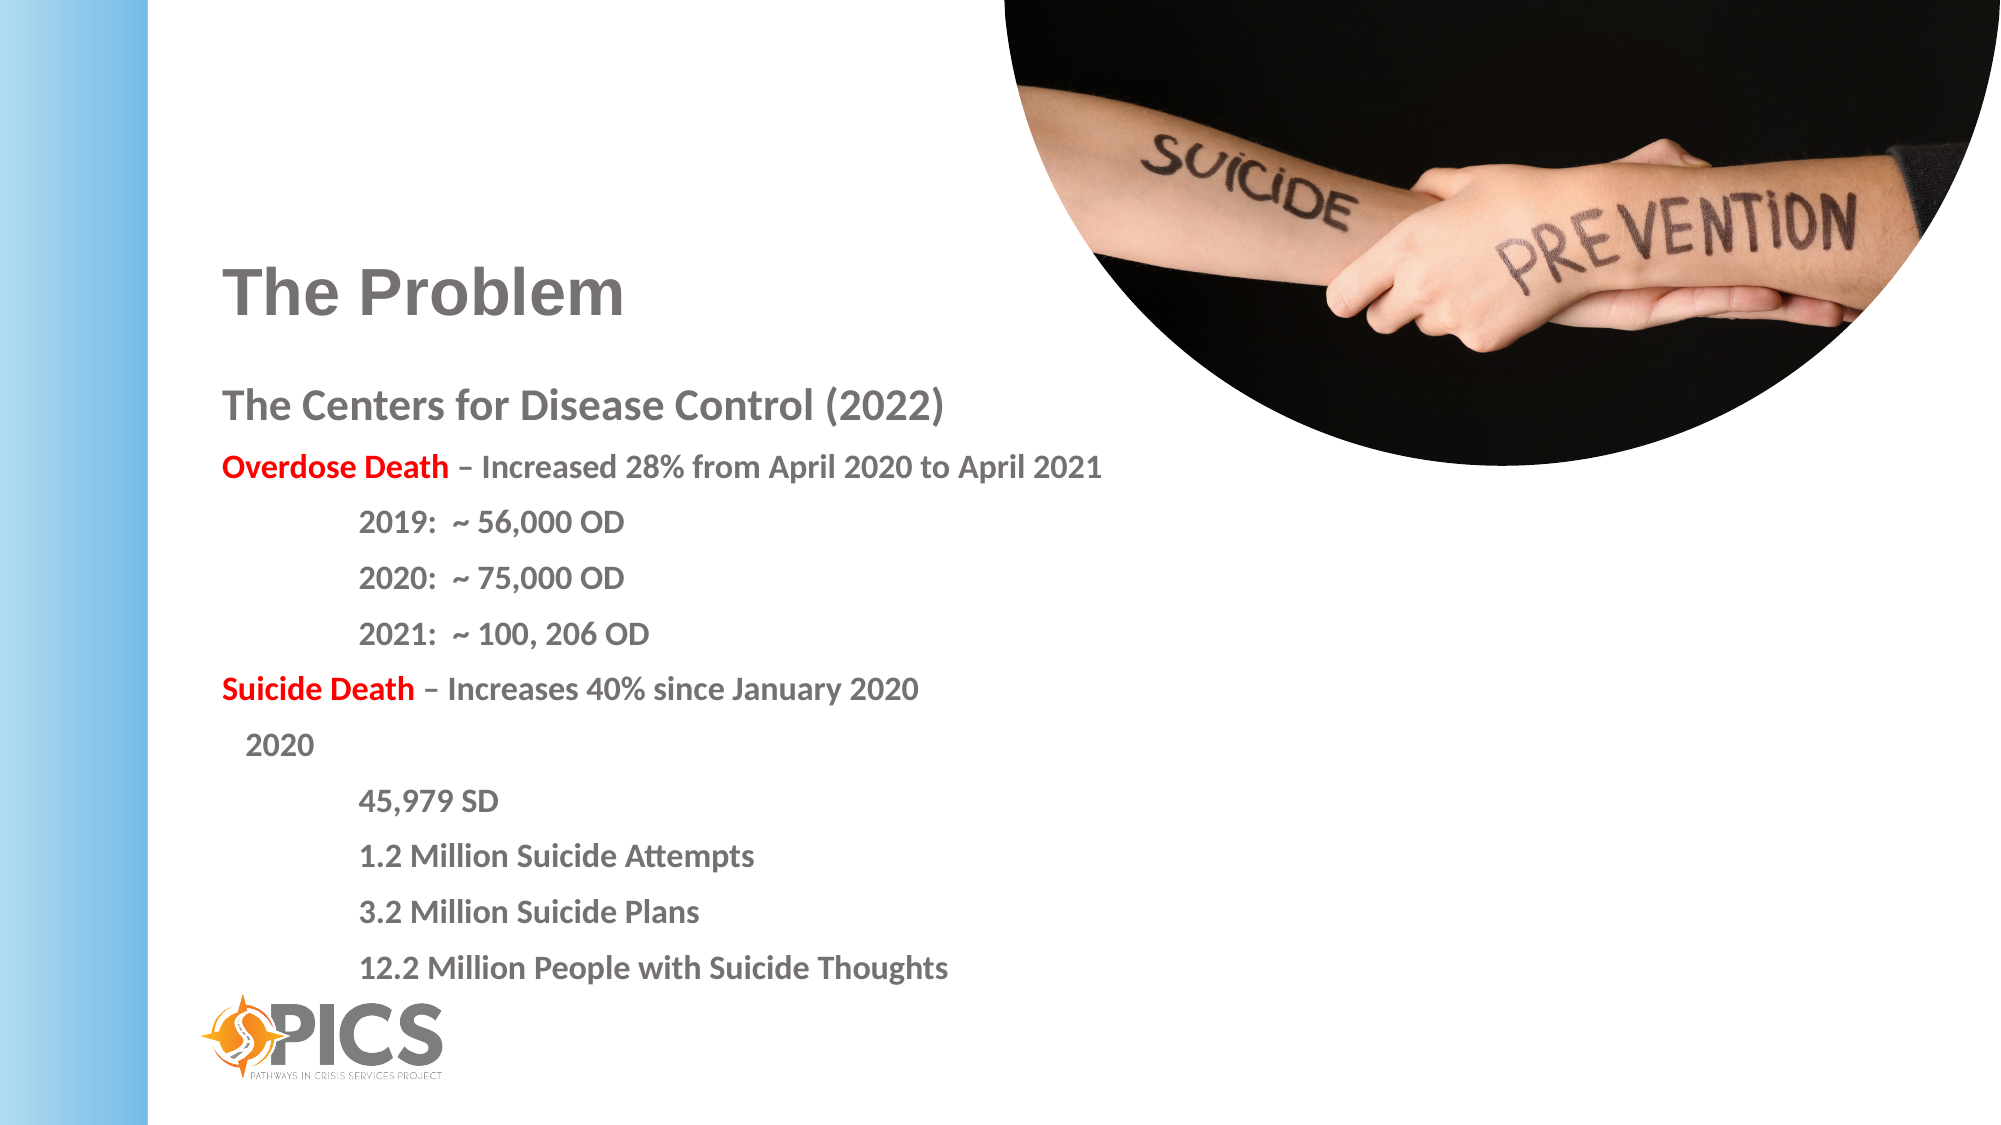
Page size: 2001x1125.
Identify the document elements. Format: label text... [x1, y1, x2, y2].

picture [0, 0, 529, 1125]
list The Centers for Disease Control (2022) Overdose Death – Increased 28% from April 2020 to April 2021 2019: ~ 56,000 OD 2020: ~ 75,000 OD 2021: ~ 100, 206 OD Suicide Death – Increases 40% since January 2020 2020 45,979 SD 1.2 Million Suicide Attempts 3.2 Million Suicide Plans 12.2 Million People with Suicide Thoughts [207, 373, 1859, 999]
title The Problem [207, 75, 783, 338]
picture [1004, 0, 2000, 466]
